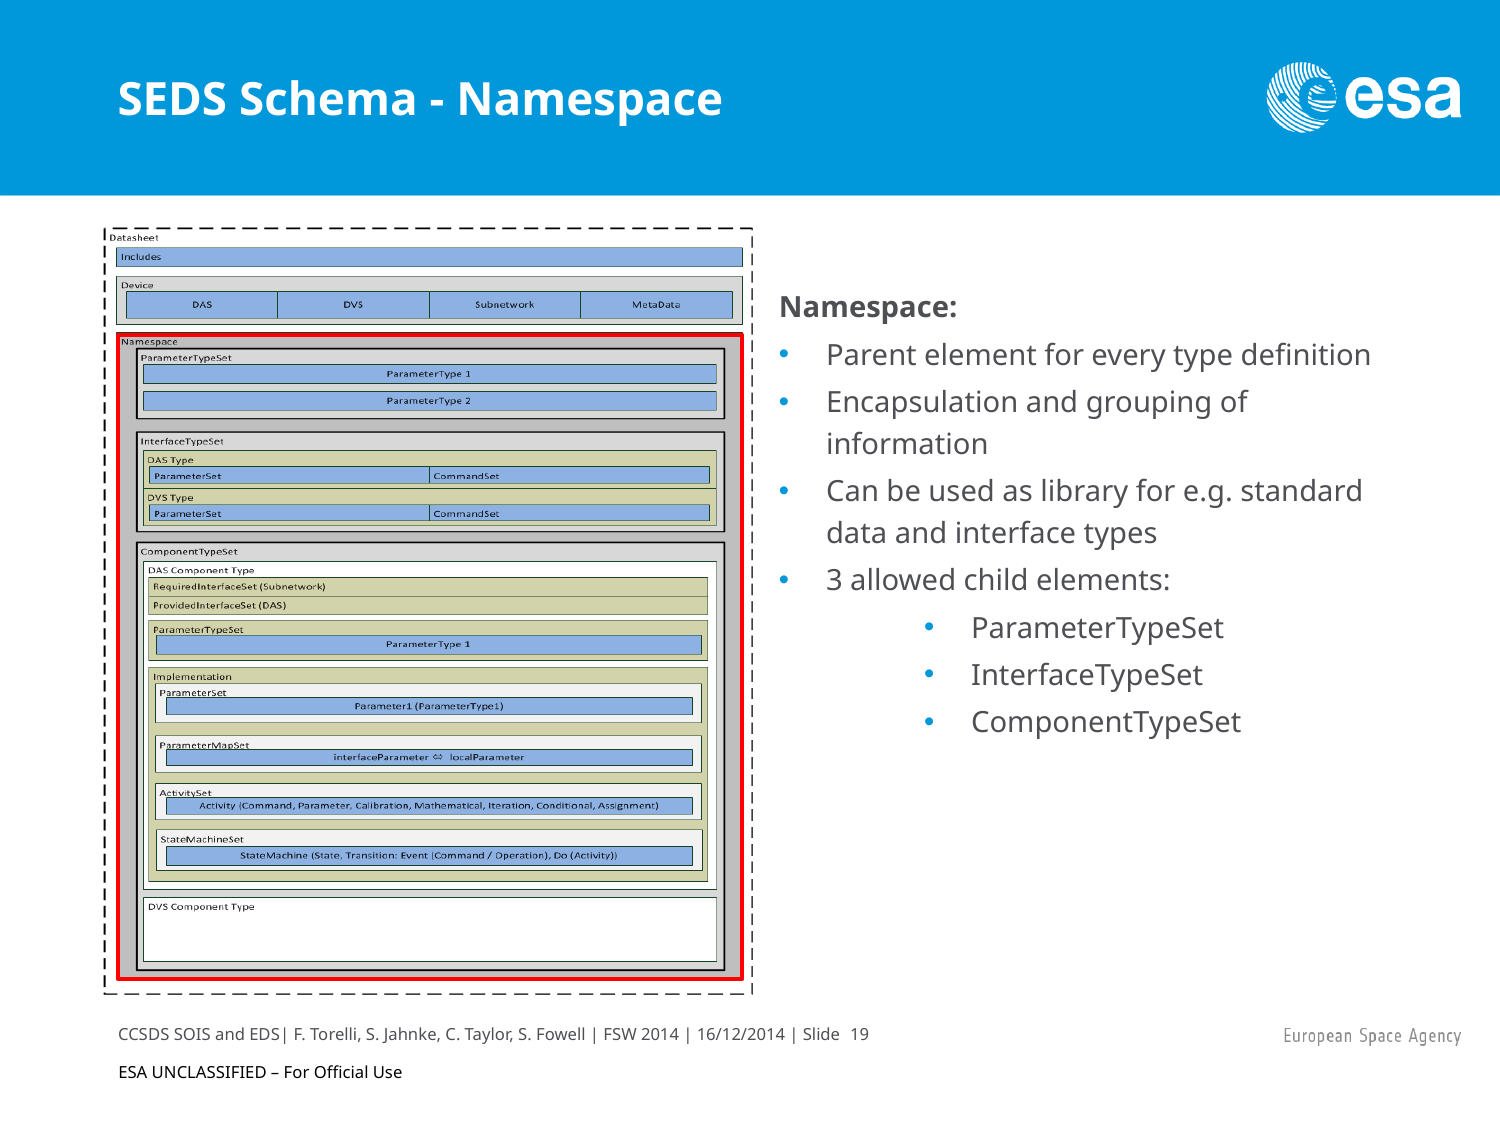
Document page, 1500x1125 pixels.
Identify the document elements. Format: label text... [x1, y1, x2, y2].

picture [1268, 92, 1274, 103]
picture [1426, 78, 1460, 118]
picture [1292, 111, 1300, 117]
picture [1272, 79, 1278, 94]
list Namespace: Parent element for every type definition Encapsulation and grouping of information Can be used as library for e.g. standard data and interface types 3 allowed child elements: ParameterTypeSet InterfaceTypeSet ComponentTypeSet [764, 274, 1402, 983]
picture [1279, 111, 1286, 117]
picture [1268, 102, 1275, 112]
picture [1291, 98, 1300, 107]
picture [1346, 78, 1382, 118]
picture [1287, 118, 1297, 125]
picture [1264, 1020, 1500, 1059]
picture [1276, 74, 1280, 88]
picture [103, 227, 754, 996]
picture [1270, 85, 1274, 95]
picture [1291, 126, 1299, 131]
picture [1275, 98, 1284, 110]
picture [1283, 85, 1288, 95]
title SEDS Schema - Namespace [102, 62, 1105, 133]
picture [1279, 64, 1298, 86]
picture [1388, 78, 1420, 118]
